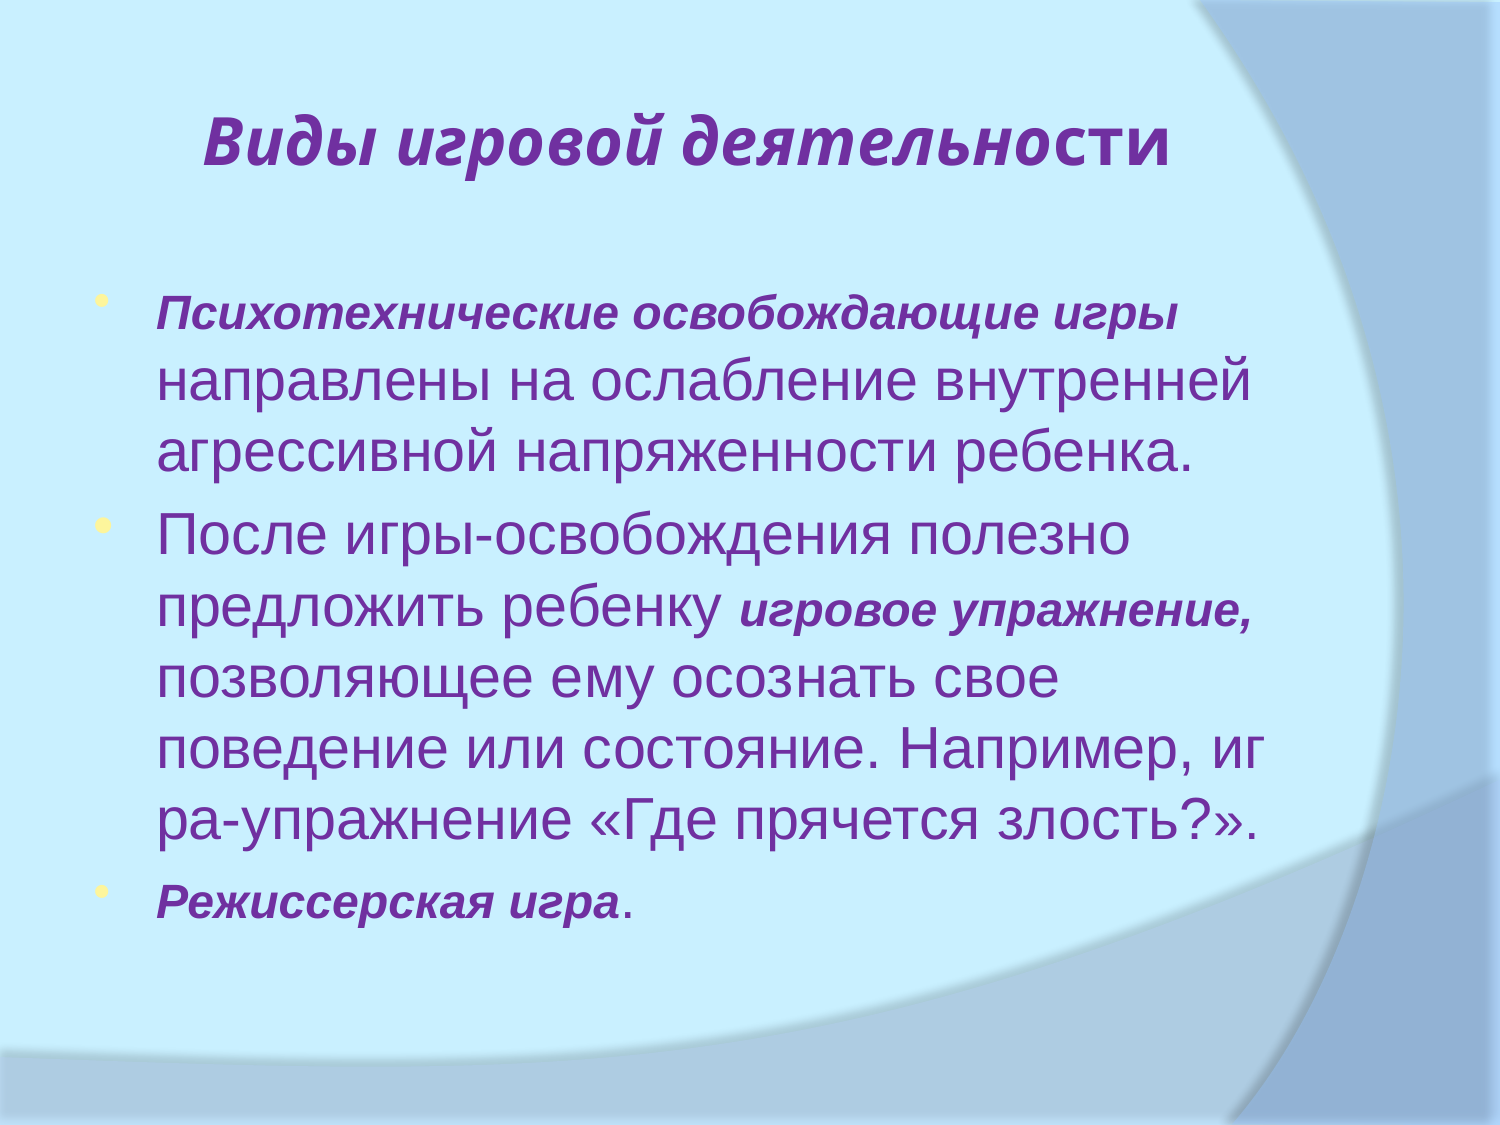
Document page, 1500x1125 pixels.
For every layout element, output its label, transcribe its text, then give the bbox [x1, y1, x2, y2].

title Виды игровой деятельности [75, 45, 1300, 233]
list Психотехнические освобождающие игры направлены на ослабление внутренней агрессивной напряженности ребенка. После игры-освобождения полезно предложить ре­бенку игровое упражнение, позволяющее ему осоз­нать свое поведение или состояние. Например, иг­ра-упражнение «Где прячется злость?». Режиссерская игра. [75, 262, 1300, 1005]
